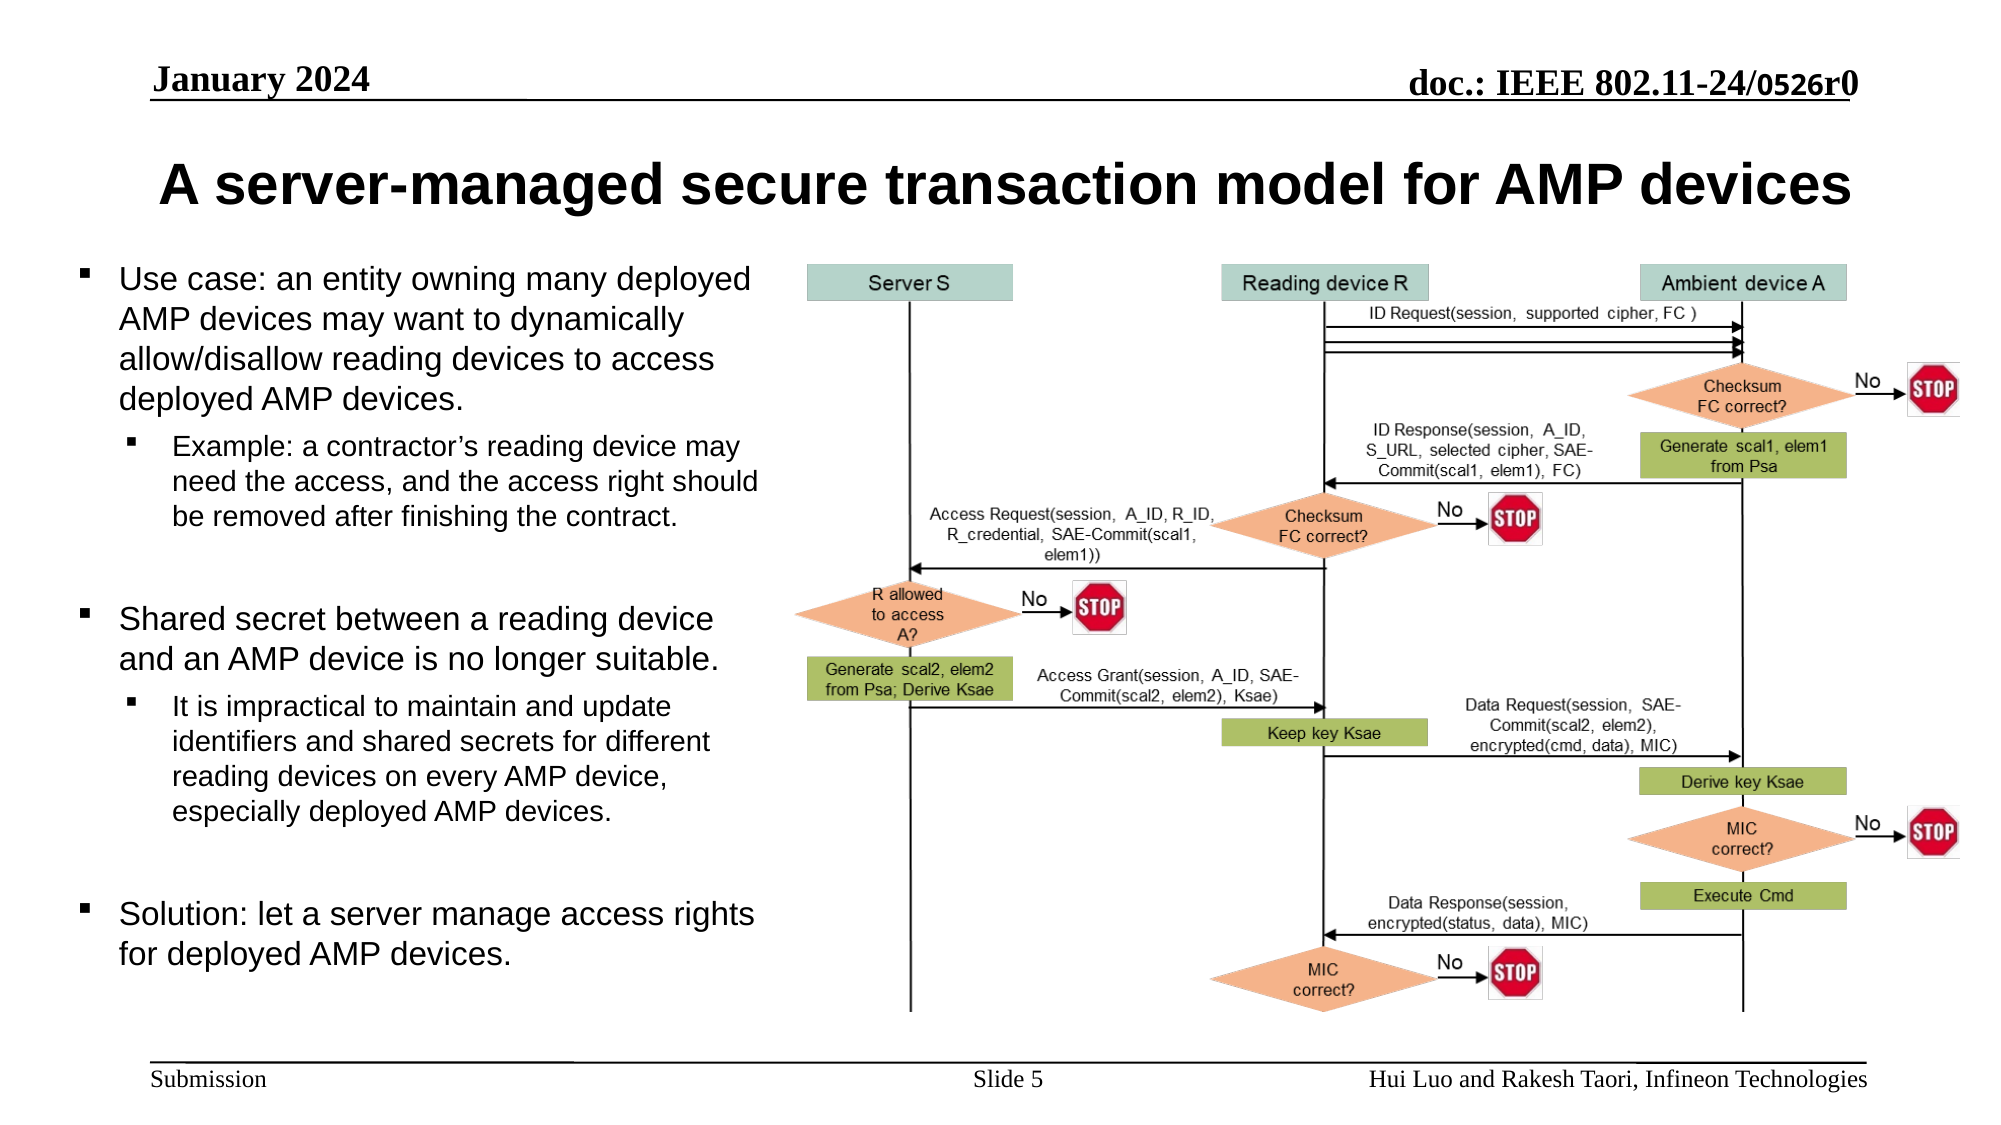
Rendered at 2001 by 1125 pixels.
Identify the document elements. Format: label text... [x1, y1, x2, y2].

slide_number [152, 54, 563, 100]
footer Hui Luo and Rakesh Taori, Infineon Technologies [1171, 1061, 1869, 1093]
list Use case: an entity owning many deployed AMP devices may want to dynamically allow/disallow reading devices to access deployed AMP devices. Example: a contractor’s reading device may need the access, and the access right should be removed after finishing the contract. Shared secret between a reading device and an AMP device is no longer suitable. It is impractical to maintain and update identifiers and shared secrets for different reading devices on every AMP device, especially deployed AMP devices. Solution: let a server manage access rights for deployed AMP devices. [62, 249, 776, 1026]
slide_number Slide 5 [950, 1061, 1067, 1123]
picture [794, 262, 1960, 1013]
title A server-managed secure transaction model for AMP devices [137, 112, 1876, 251]
